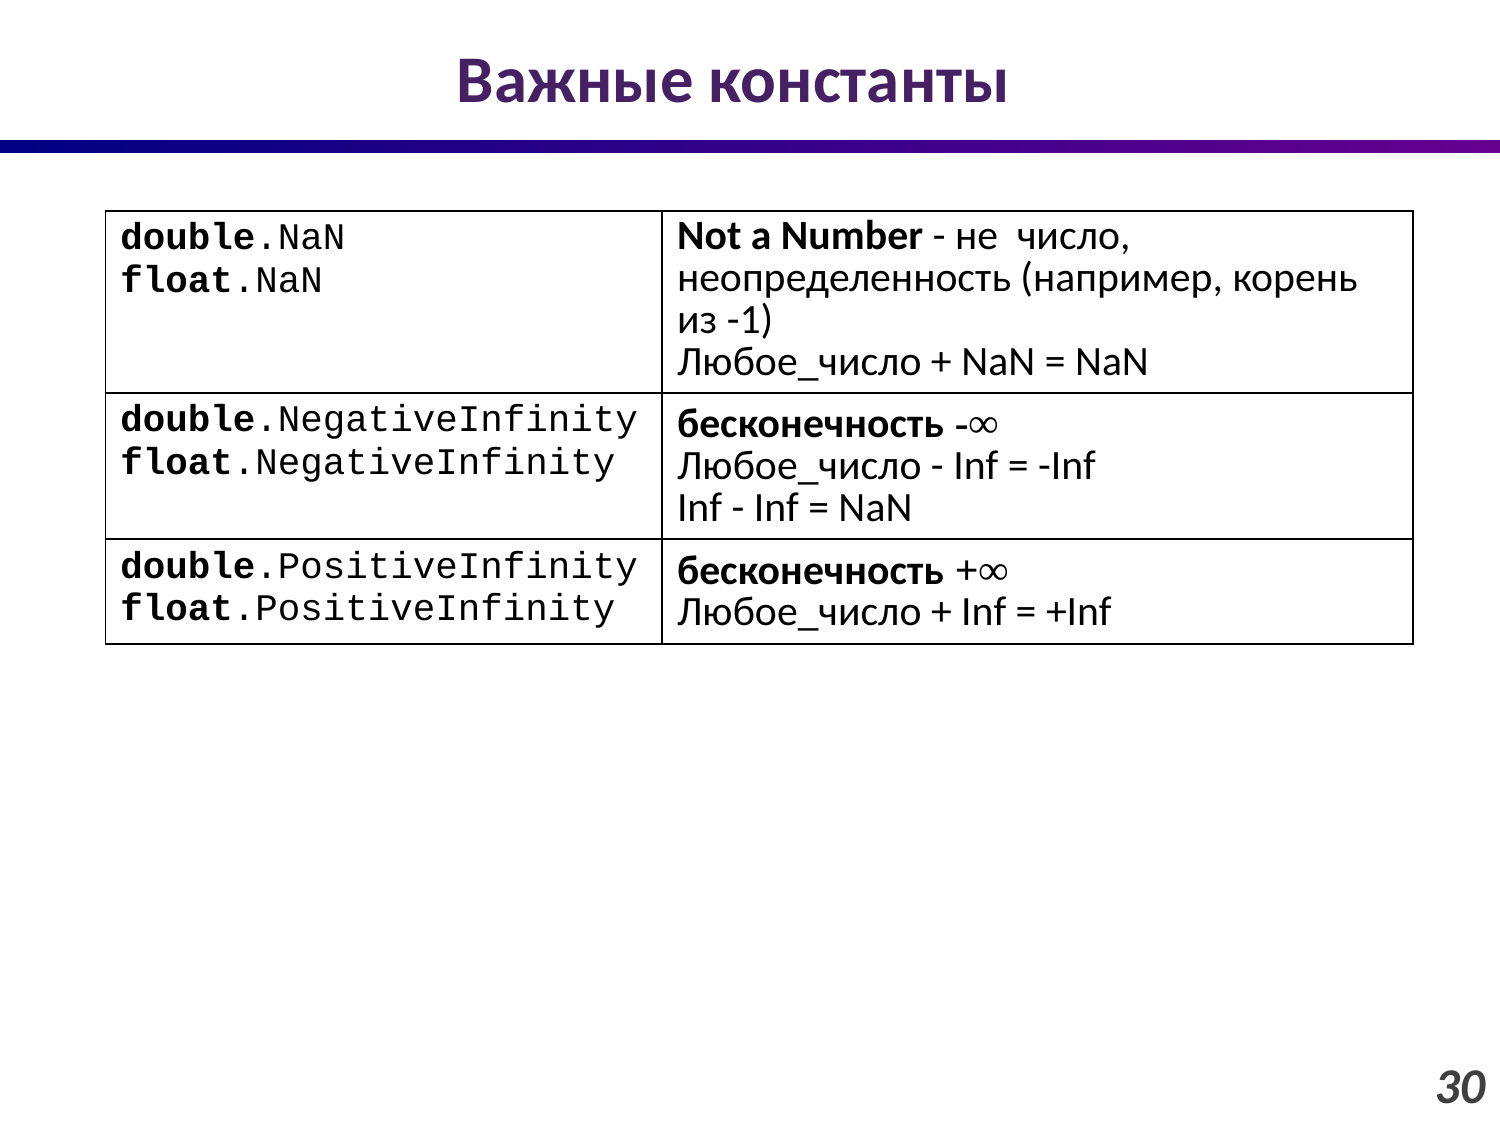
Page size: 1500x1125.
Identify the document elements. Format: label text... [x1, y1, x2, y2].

table_cell бесконечность +∞ Любое_число + Inf = +Inf [663, 540, 1412, 643]
slide_number 30 [1359, 1042, 1500, 1125]
table_header double.NaN float.NaN [106, 212, 661, 392]
table_cell double.NegativeInfinity float.NegativeInfinity [106, 394, 661, 538]
title Важные константы [58, 0, 1409, 153]
table_cell бесконечность -∞ Любое_число - Inf = -Inf Inf - Inf = NaN [663, 394, 1412, 538]
table_header Not a Number - не число, неопределенность (например, корень из -1) Любое_число + NaN = NaN [663, 212, 1412, 392]
table_cell double.PositiveInfinity float.PositiveInfinity [106, 540, 661, 643]
